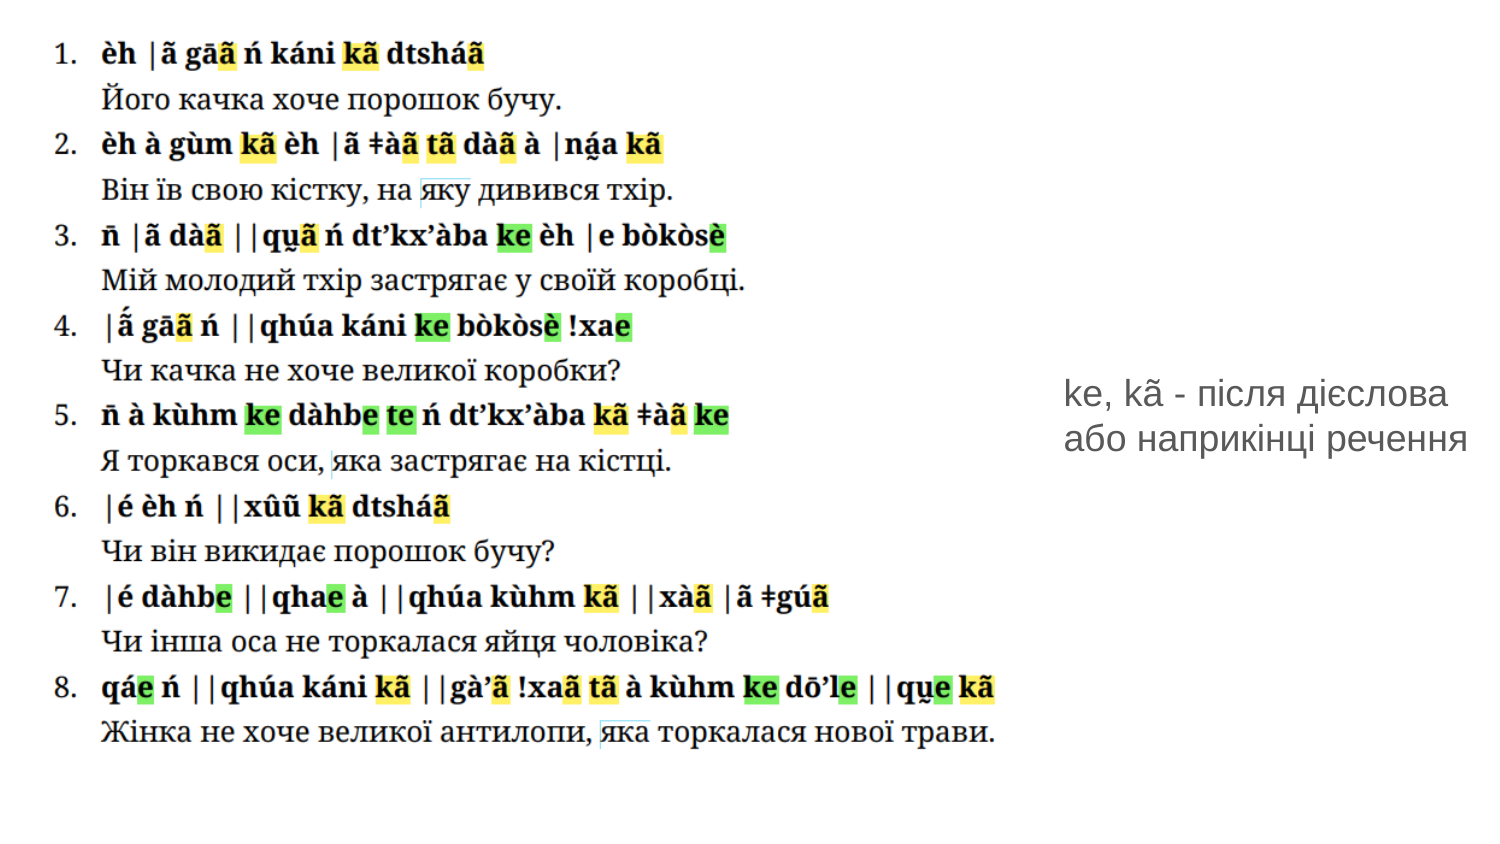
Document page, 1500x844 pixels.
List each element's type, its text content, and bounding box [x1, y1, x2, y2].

picture [24, 24, 1024, 767]
text_box ke, kã - після дієслова або наприкінці речення [1048, 353, 1500, 474]
